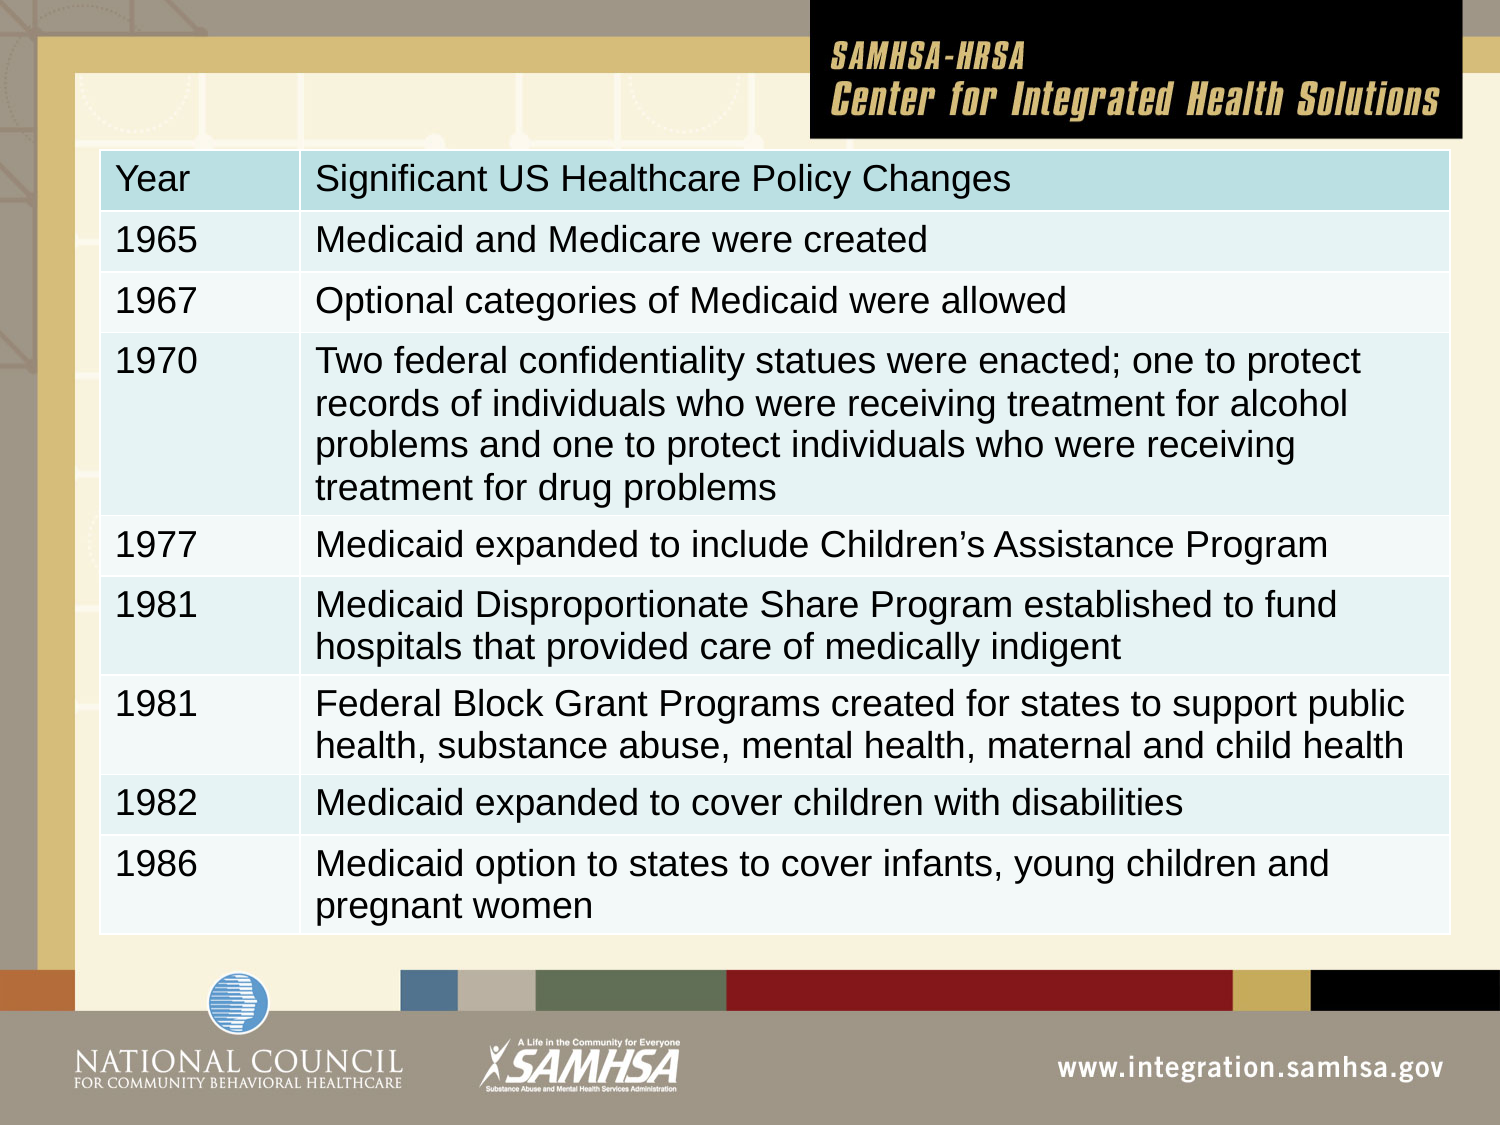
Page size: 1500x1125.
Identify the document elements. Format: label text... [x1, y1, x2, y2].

table_cell Medicaid and Medicare were created [301, 212, 1449, 271]
picture [0, 0, 1500, 1125]
table_header Year [101, 151, 299, 210]
table_cell 1986 [101, 836, 299, 933]
table_cell 1970 [101, 333, 299, 515]
table_cell Medicaid expanded to include Children’s Assistance Program [301, 516, 1449, 575]
table_cell Federal Block Grant Programs created for states to support public health, substance abuse, mental health, maternal and child health [301, 676, 1449, 774]
table_cell 1967 [101, 273, 299, 332]
table_cell 1977 [101, 516, 299, 575]
table_cell 1965 [101, 212, 299, 271]
table_cell 1982 [101, 775, 299, 834]
table_cell Medicaid Disproportionate Share Program established to fund hospitals that provided care of medically indigent [301, 577, 1449, 674]
table_cell Medicaid expanded to cover children with disabilities [301, 775, 1449, 834]
table_cell Optional categories of Medicaid were allowed [301, 273, 1449, 332]
table_cell 1981 [101, 676, 299, 774]
table_cell Medicaid option to states to cover infants, young children and pregnant women [301, 836, 1449, 933]
table_cell 1981 [101, 577, 299, 674]
table_cell Two federal confidentiality statues were enacted; one to protect records of individuals who were receiving treatment for alcohol problems and one to protect individuals who were receiving treatment for drug problems [301, 333, 1449, 515]
table_header Significant US Healthcare Policy Changes [301, 151, 1449, 210]
